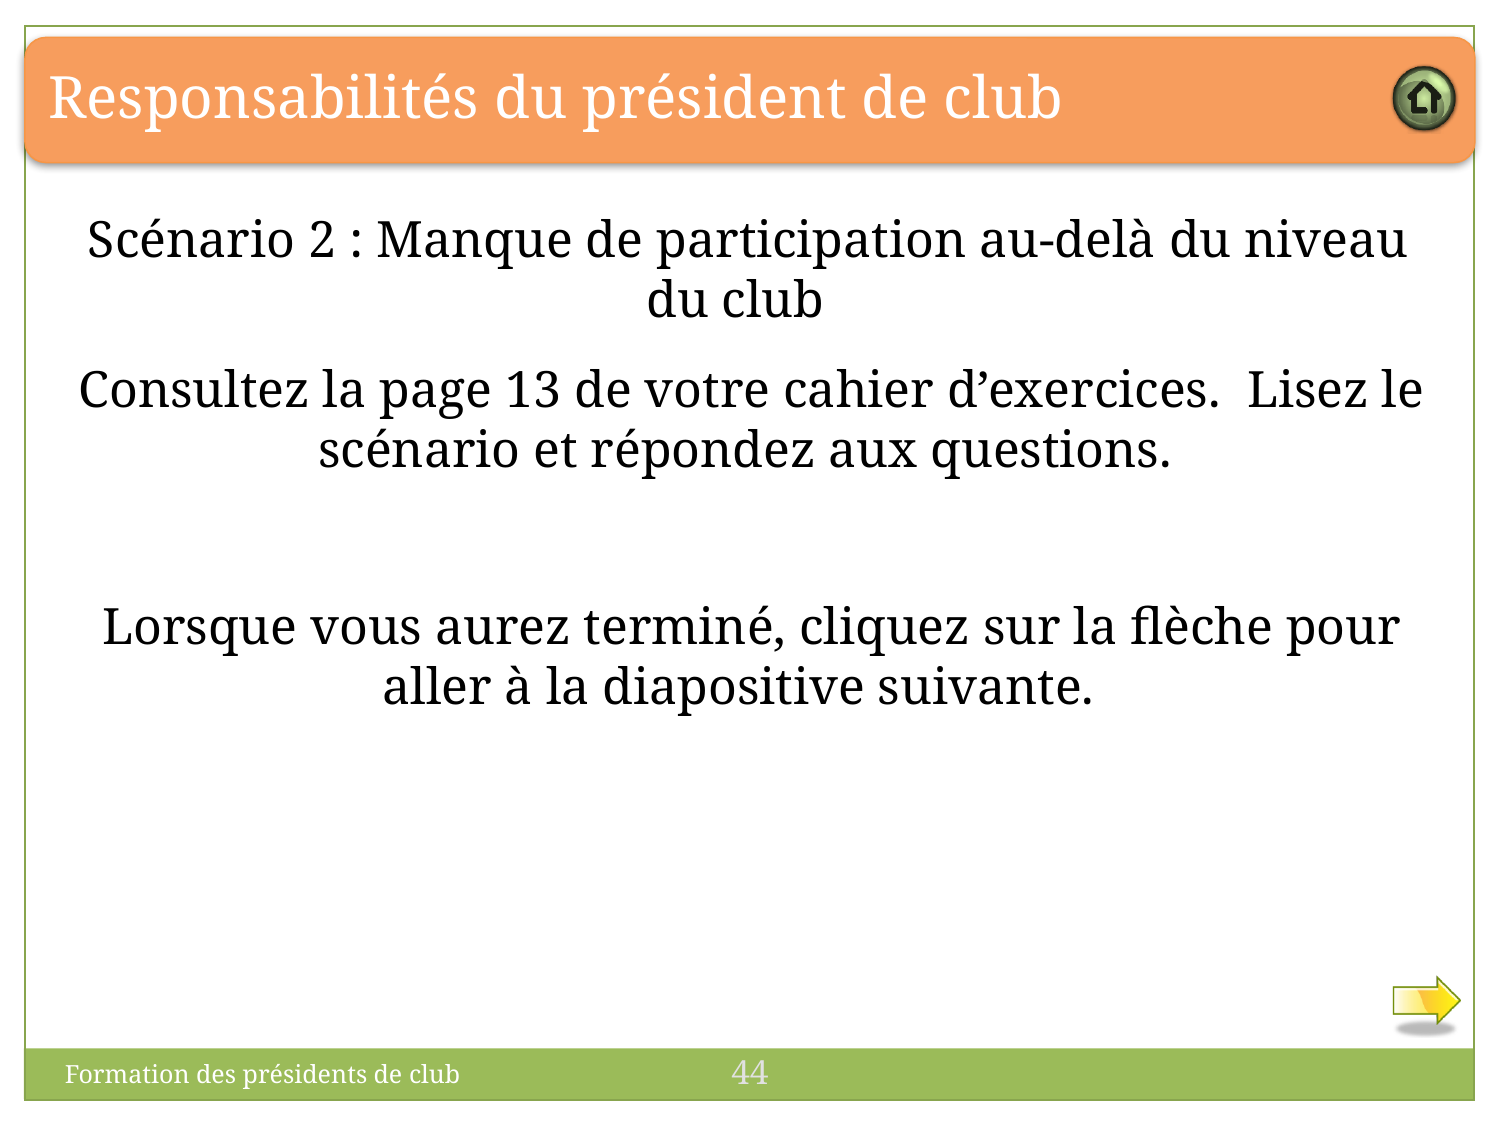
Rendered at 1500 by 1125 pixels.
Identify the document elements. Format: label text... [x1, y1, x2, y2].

text_box Scénario 2 : Manque de participation au-delà du niveau du club [37, 199, 1460, 335]
slide_number 44 [699, 1037, 800, 1110]
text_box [0, 37, 1500, 163]
picture [1387, 962, 1463, 1038]
picture [1387, 62, 1460, 134]
footer Formation des présidents de club [50, 1051, 638, 1112]
text_box Lorsque vous aurez terminé, cliquez sur la flèche pour aller à la diapositive suivante. [40, 587, 1463, 723]
text_box Consultez la page 13 de votre cahier d’exercices. Lisez le scénario et répondez aux questions. [40, 349, 1463, 485]
